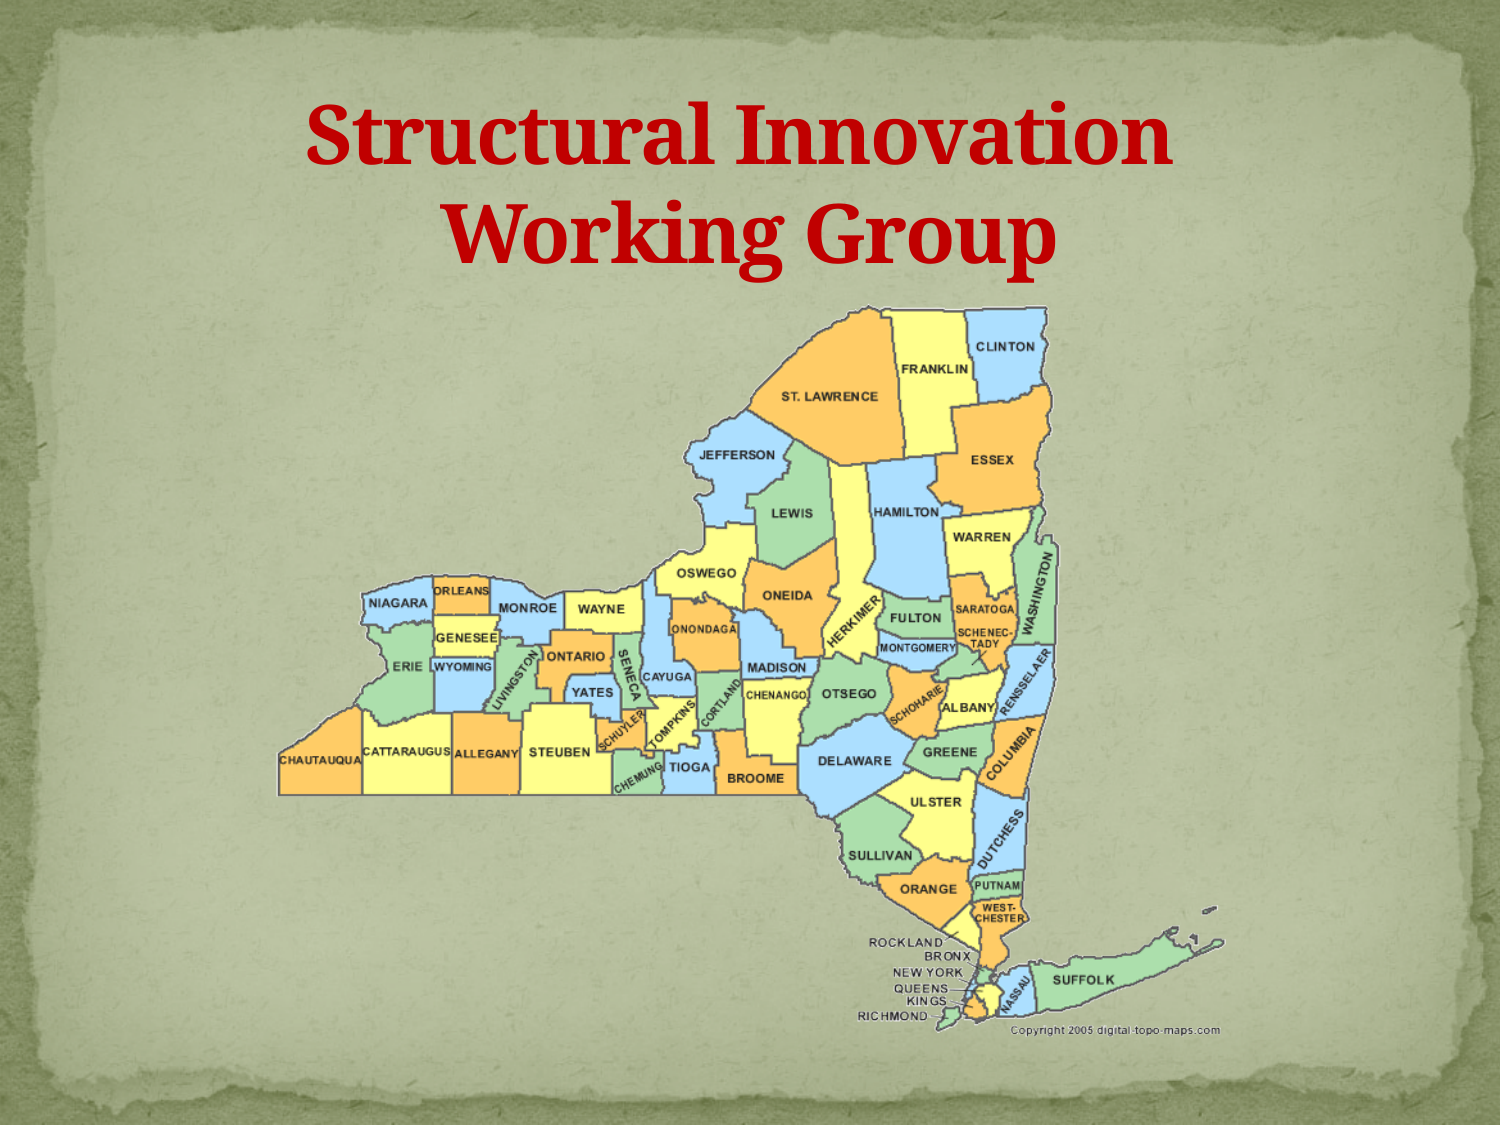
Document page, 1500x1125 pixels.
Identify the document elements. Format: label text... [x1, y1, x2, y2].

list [268, 299, 1232, 1038]
title Structural Innovation Working Group [74, 74, 1425, 288]
